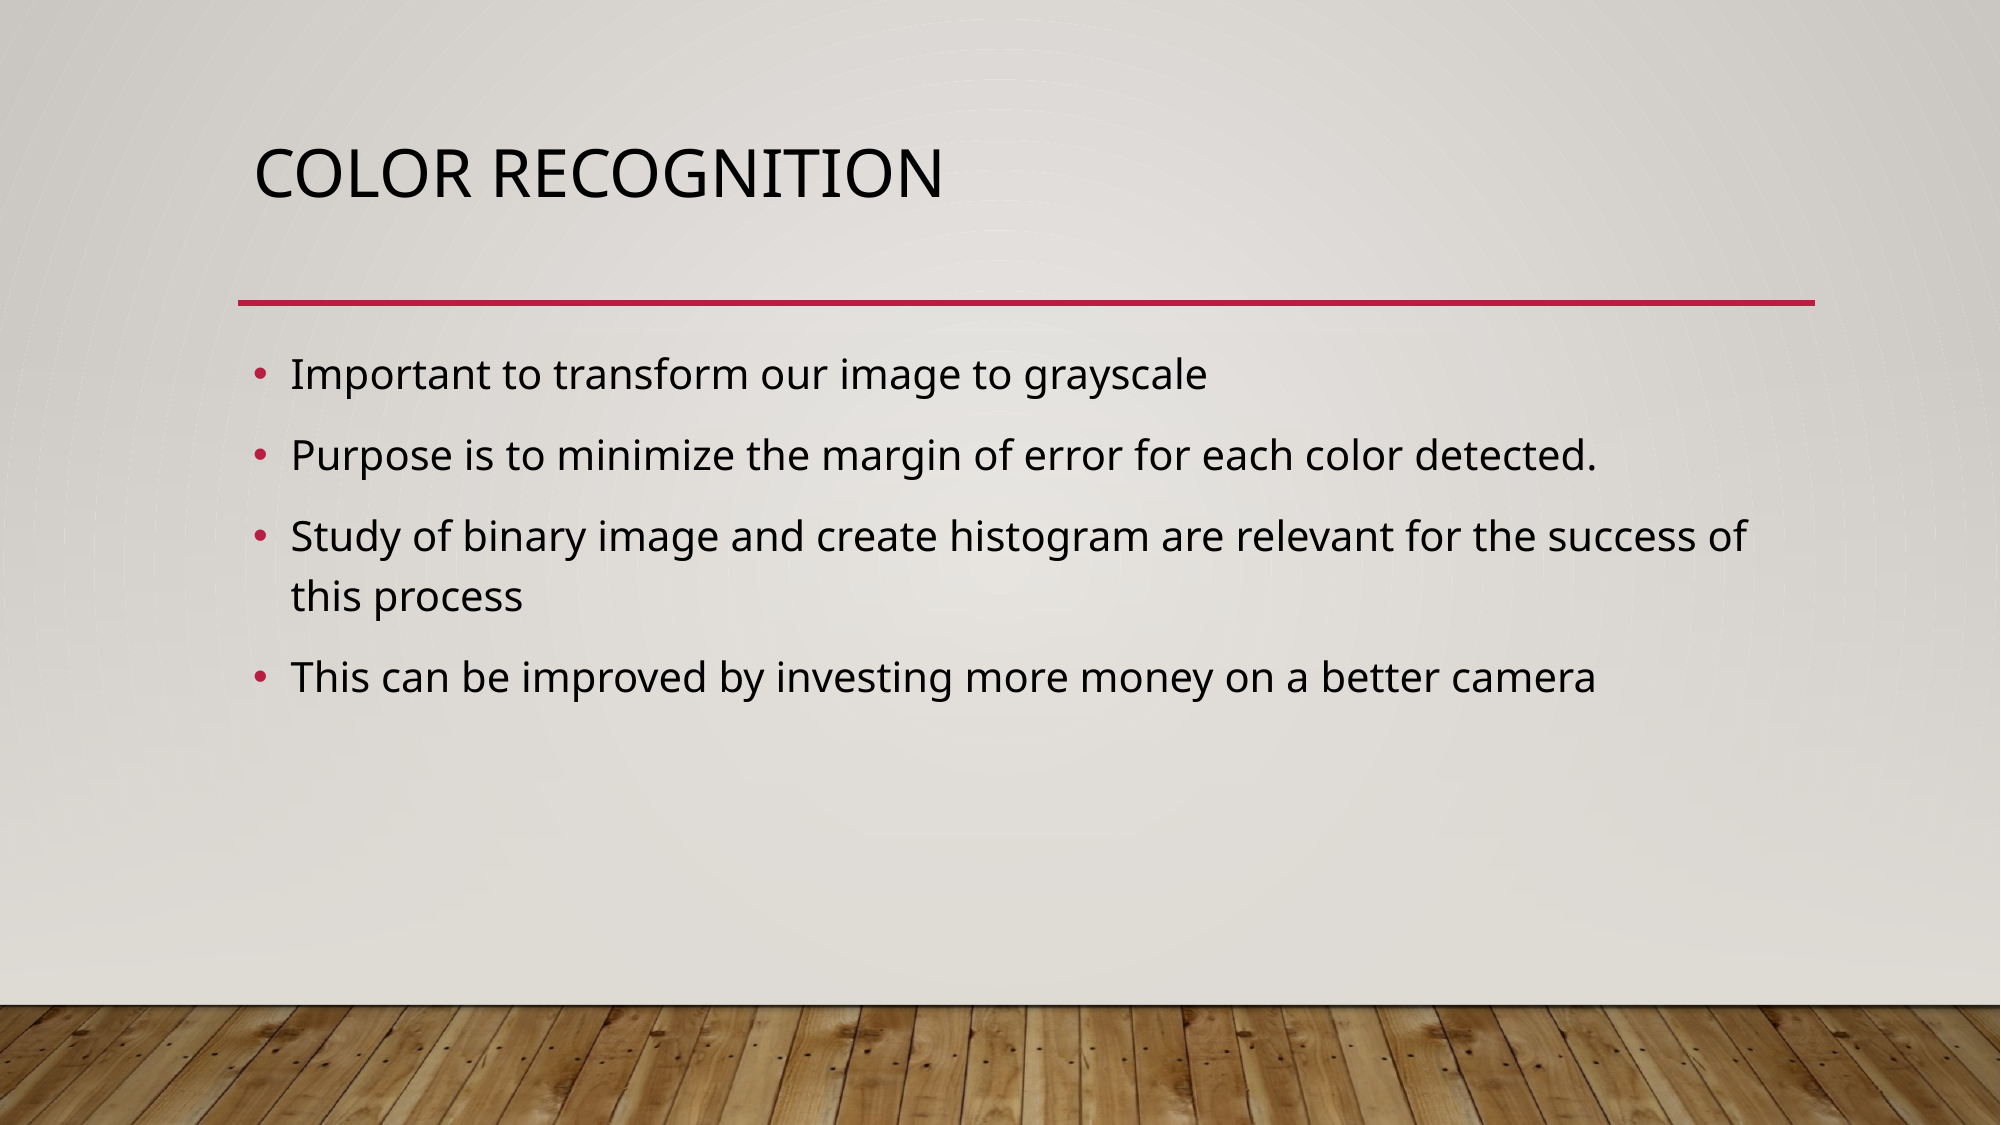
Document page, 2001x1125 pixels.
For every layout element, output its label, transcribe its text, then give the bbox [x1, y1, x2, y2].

picture [0, 1005, 2000, 1125]
list Important to transform our image to grayscale Purpose is to minimize the margin of error for each color detected. Study of binary image and create histogram are relevant for the success of this process This can be improved by investing more money on a better camera [238, 330, 1814, 897]
title Color recognition [238, 131, 1814, 305]
